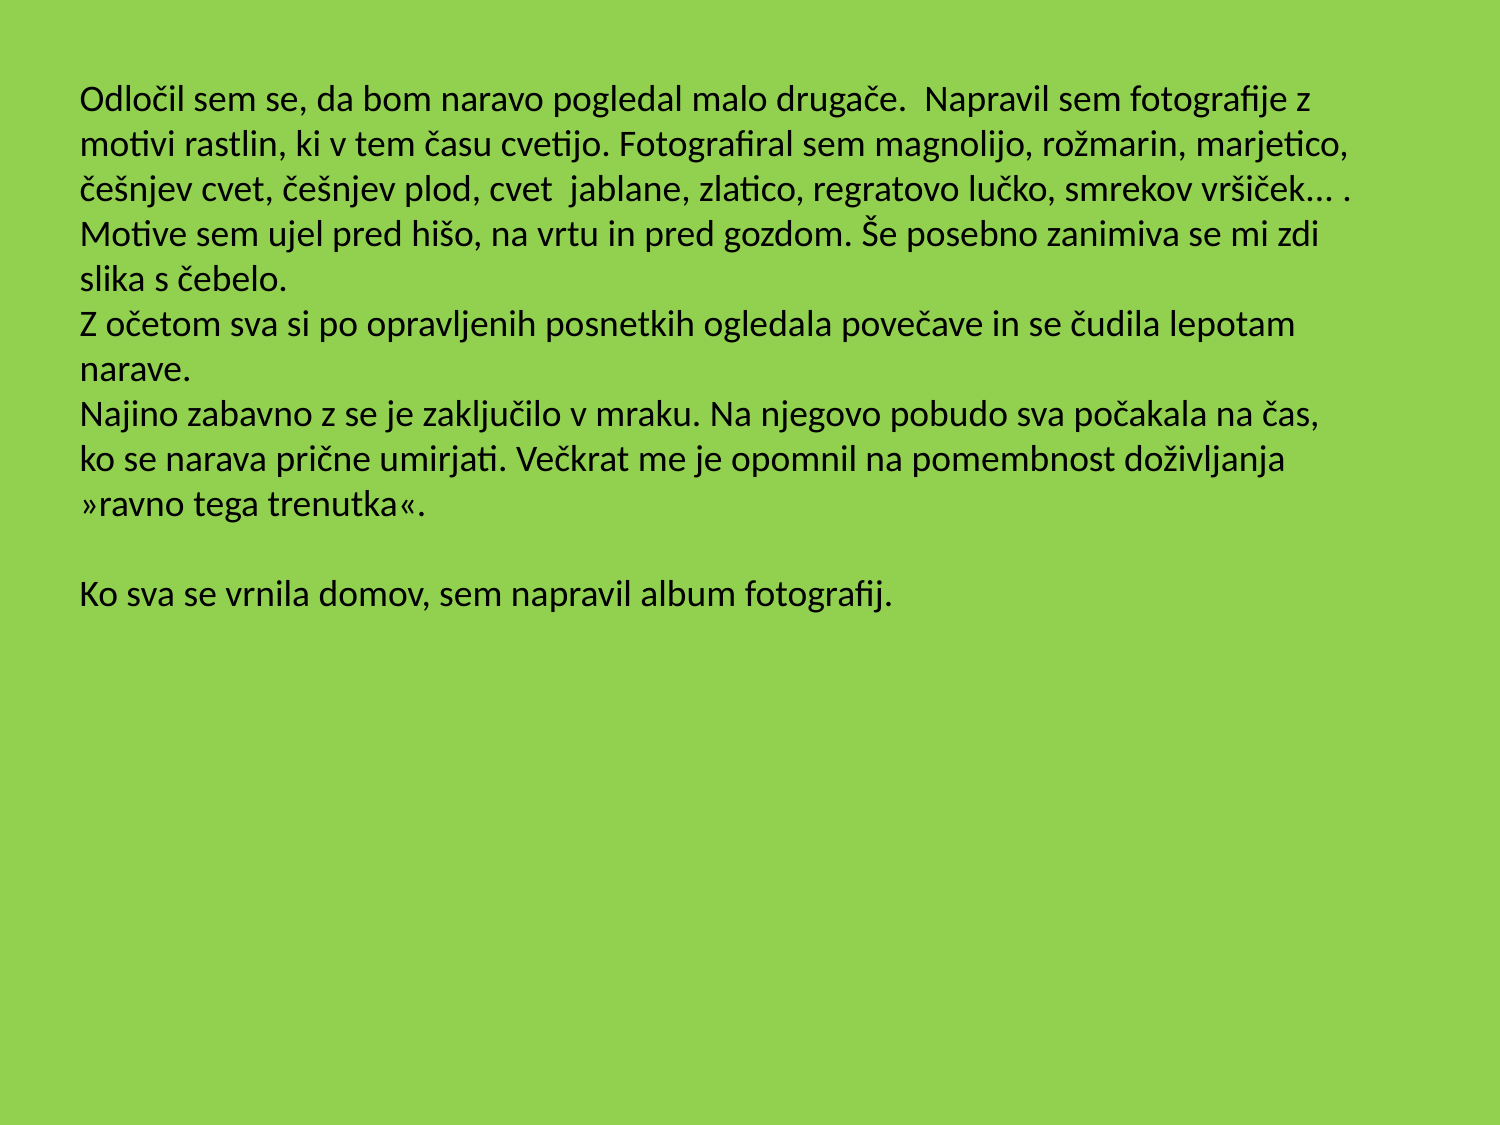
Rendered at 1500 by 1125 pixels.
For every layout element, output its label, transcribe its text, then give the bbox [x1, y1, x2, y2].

text_box Odločil sem se, da bom naravo pogledal malo drugače. Napravil sem fotografije z motivi rastlin, ki v tem času cvetijo. Fotografiral sem magnolijo, rožmarin, marjetico, češnjev cvet, češnjev plod, cvet jablane, zlatico, regratovo lučko, smrekov vršiček... . Motive sem ujel pred hišo, na vrtu in pred gozdom. Še posebno zanimiva se mi zdi slika s čebelo. Z očetom sva si po opravljenih posnetkih ogledala povečave in se čudila lepotam narave. Najino zabavno z se je zaključilo v mraku. Na njegovo pobudo sva počakala na čas, ko se narava prične umirjati. Večkrat me je opomnil na pomembnost doživljanja »ravno tega trenutka«. Ko sva se vrnila domov, sem napravil album fotografij. [64, 66, 1376, 622]
